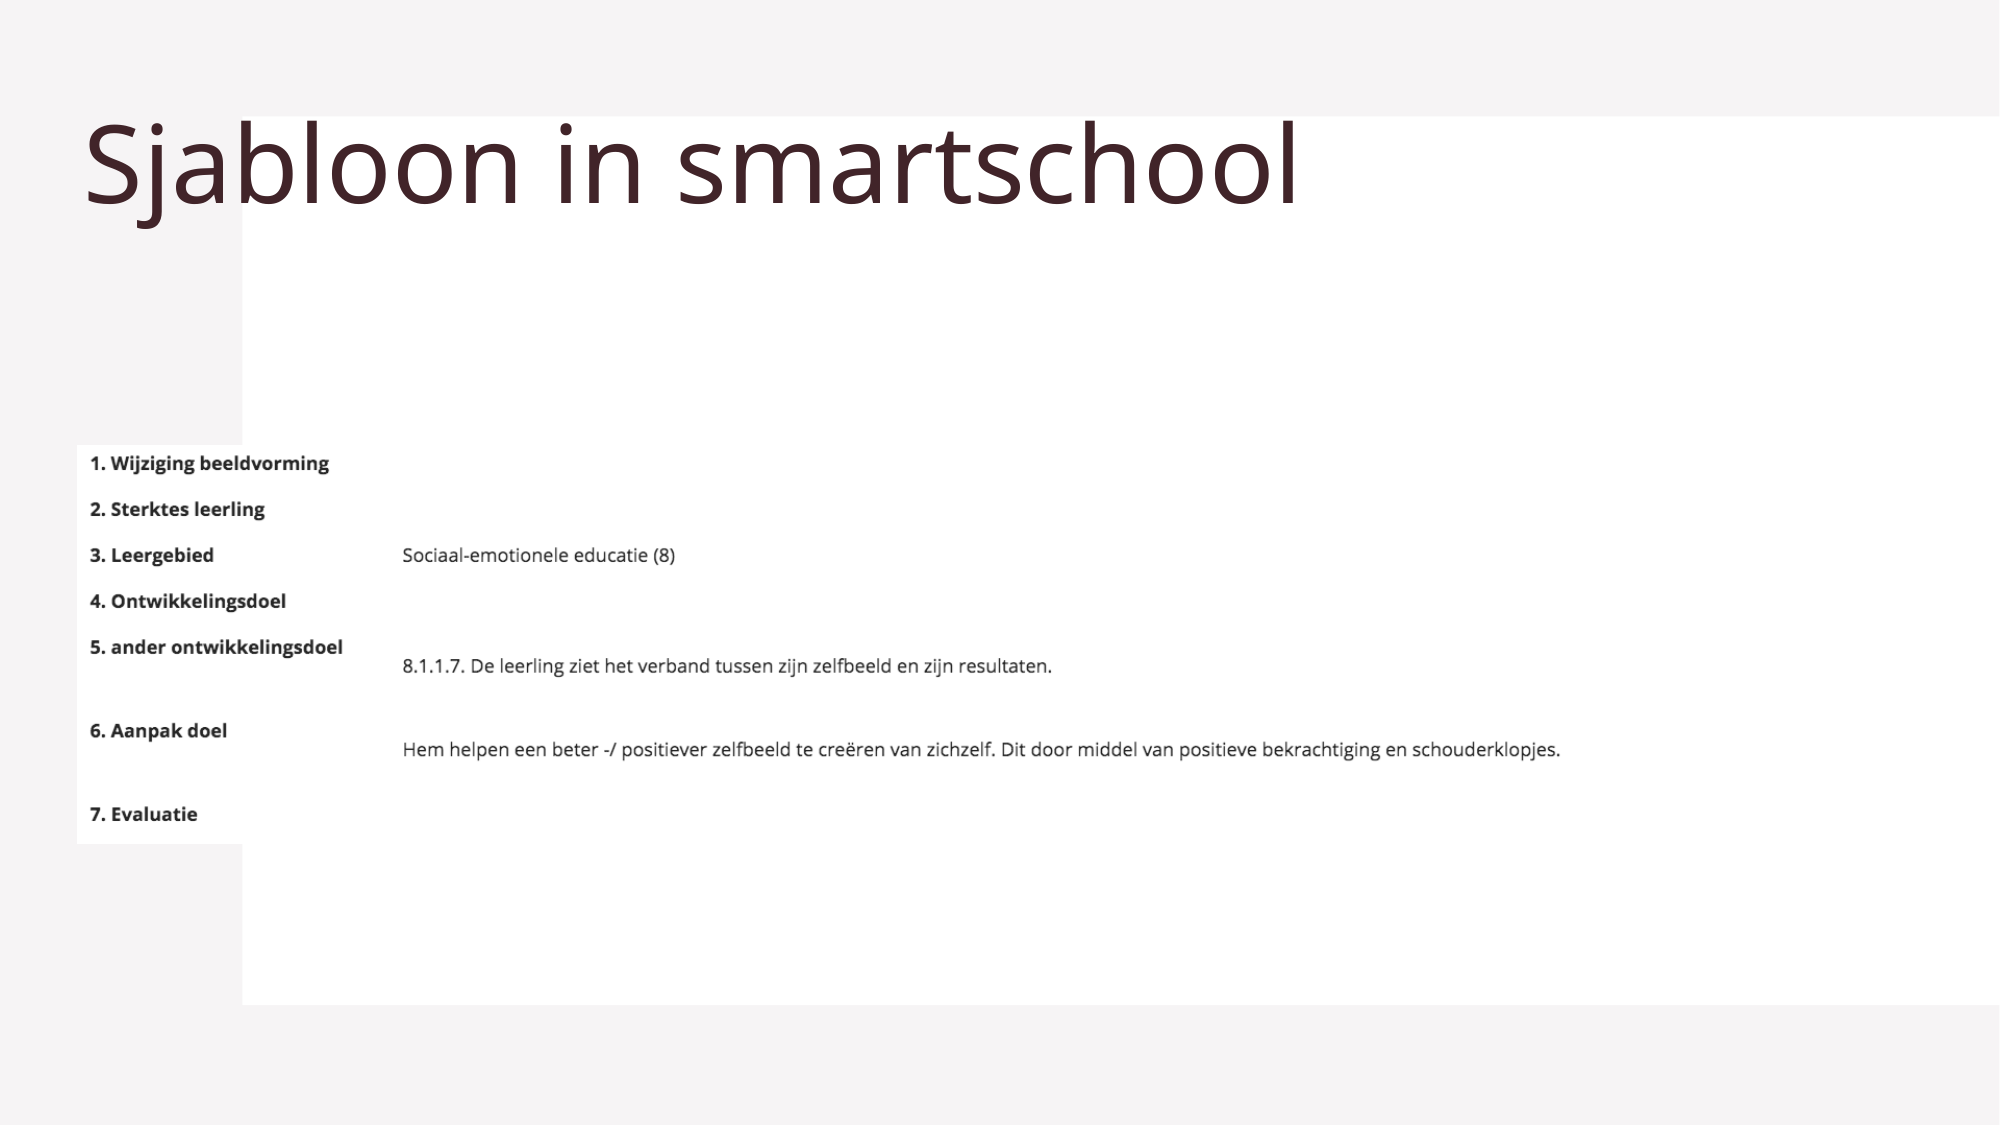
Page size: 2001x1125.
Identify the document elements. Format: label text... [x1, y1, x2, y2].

title Sjabloon in smartschool [68, 59, 1799, 278]
picture [77, 445, 2000, 844]
